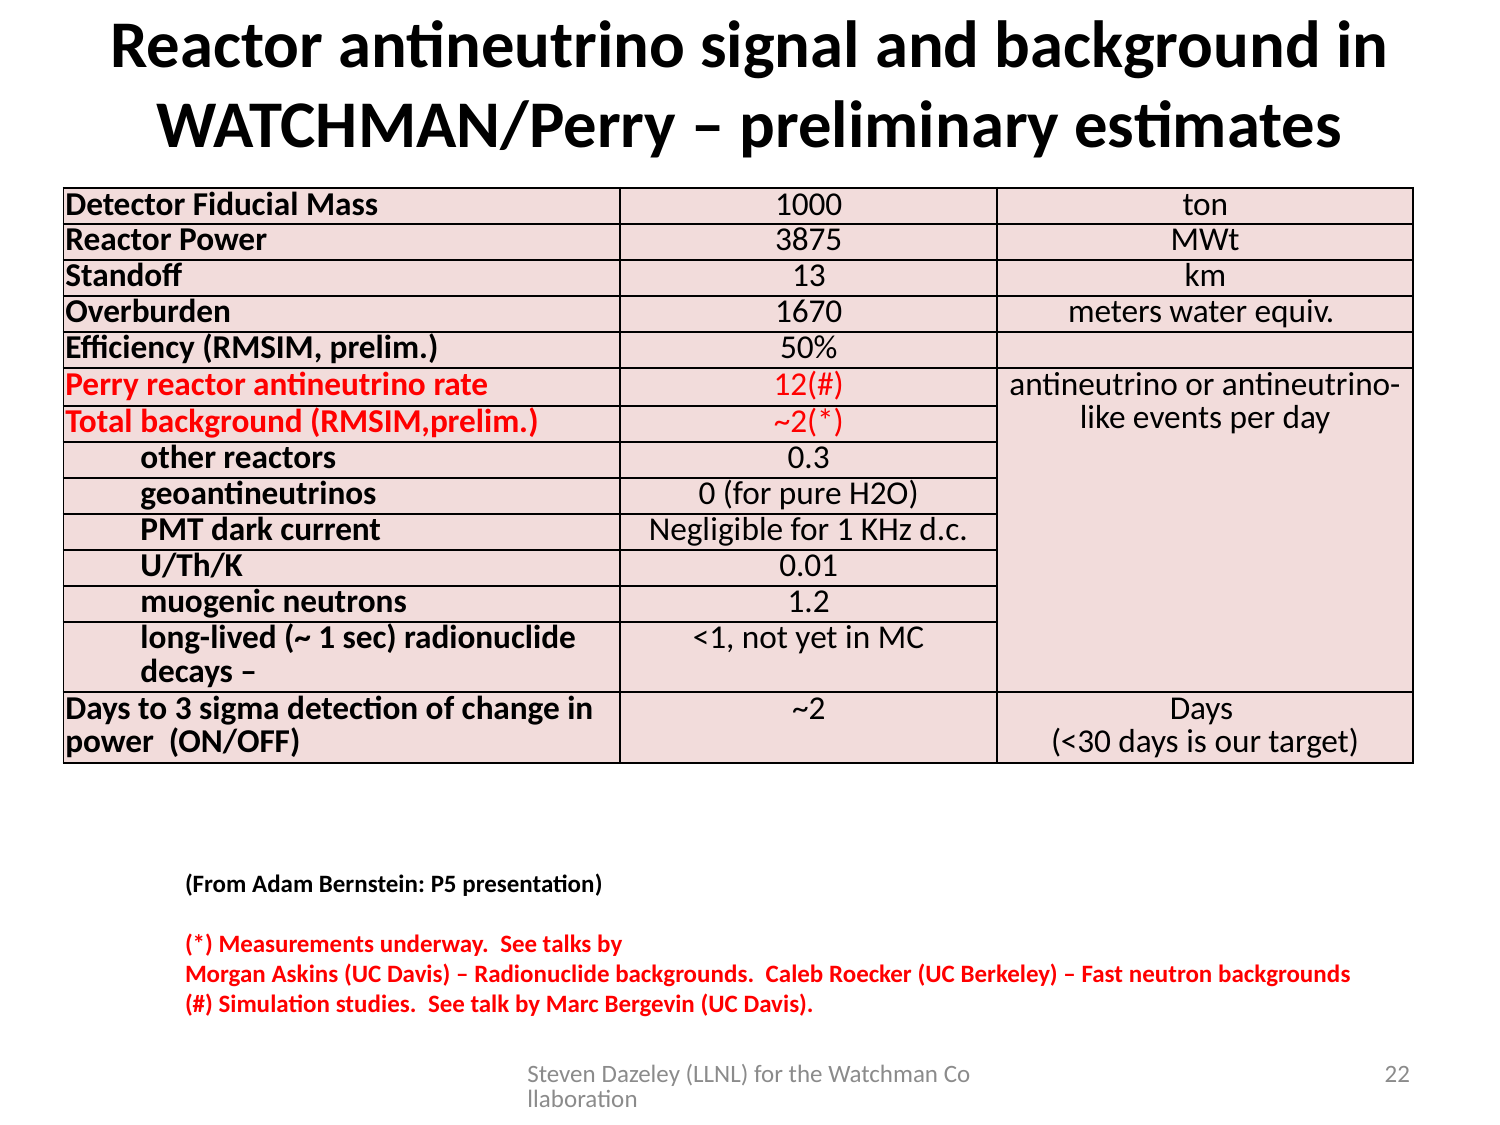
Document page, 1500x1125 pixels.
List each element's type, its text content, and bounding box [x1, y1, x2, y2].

table_cell geoantineutrinos [64, 479, 619, 513]
table_cell Perry reactor antineutrino rate [64, 369, 619, 405]
title Reactor antineutrino signal and background in WATCHMAN/Perry – preliminary estimates [75, 0, 1425, 184]
text_box (From Adam Bernstein: P5 presentation) (*) Measurements underway. See talks by Morgan Askins (UC Davis) – Radionuclide backgrounds. Caleb Roecker (UC Berkeley) – Fast neutron backgrounds (#) Simulation studies. See talk by Marc Bergevin (UC Davis). [170, 860, 1368, 1025]
table_cell Standoff [64, 261, 619, 295]
table_cell long-lived (~ 1 sec) radionuclide decays – [64, 623, 619, 691]
table_cell 0.3 [621, 443, 996, 477]
table_cell U/Th/K [64, 551, 619, 585]
table_cell 12(#) [621, 369, 996, 405]
table_cell PMT dark current [64, 515, 619, 549]
table_cell [998, 333, 1412, 367]
table_cell Days to 3 sigma detection of change in power (ON/OFF) [64, 693, 619, 762]
table_cell 0 (for pure H2O) [621, 479, 996, 513]
table_cell 50% [621, 333, 996, 367]
table_cell 13 [621, 261, 996, 295]
table_cell 1670 [621, 297, 996, 331]
table_cell ~2(*) [621, 407, 996, 441]
table_cell 0.01 [621, 551, 996, 585]
table_cell muogenic neutrons [64, 587, 619, 621]
table_cell Days (<30 days is our target) [998, 693, 1412, 762]
footer Steven Dazeley (LLNL) for the Watchman Collaboration [512, 1042, 988, 1103]
table_cell meters water equiv. [998, 297, 1412, 331]
table_cell ~2 [621, 693, 996, 762]
table_header 1000 [621, 189, 996, 223]
table_cell Negligible for 1 KHz d.c. [621, 515, 996, 549]
table_cell antineutrino or antineutrino-like events per day [998, 369, 1412, 691]
table_cell Efficiency (RMSIM, prelim.) [64, 333, 619, 367]
table_cell 1.2 [621, 587, 996, 621]
table_cell km [998, 261, 1412, 295]
slide_number 22 [1074, 1042, 1425, 1103]
table_cell 3875 [621, 225, 996, 259]
table_header ton [998, 189, 1412, 223]
table_cell Reactor Power [64, 225, 619, 259]
table_cell Total background (RMSIM,prelim.) [64, 407, 619, 441]
table_cell MWt [998, 225, 1412, 259]
table_cell Overburden [64, 297, 619, 331]
table_cell <1, not yet in MC [621, 623, 996, 691]
table_cell other reactors [64, 443, 619, 477]
table_header Detector Fiducial Mass [64, 189, 619, 223]
